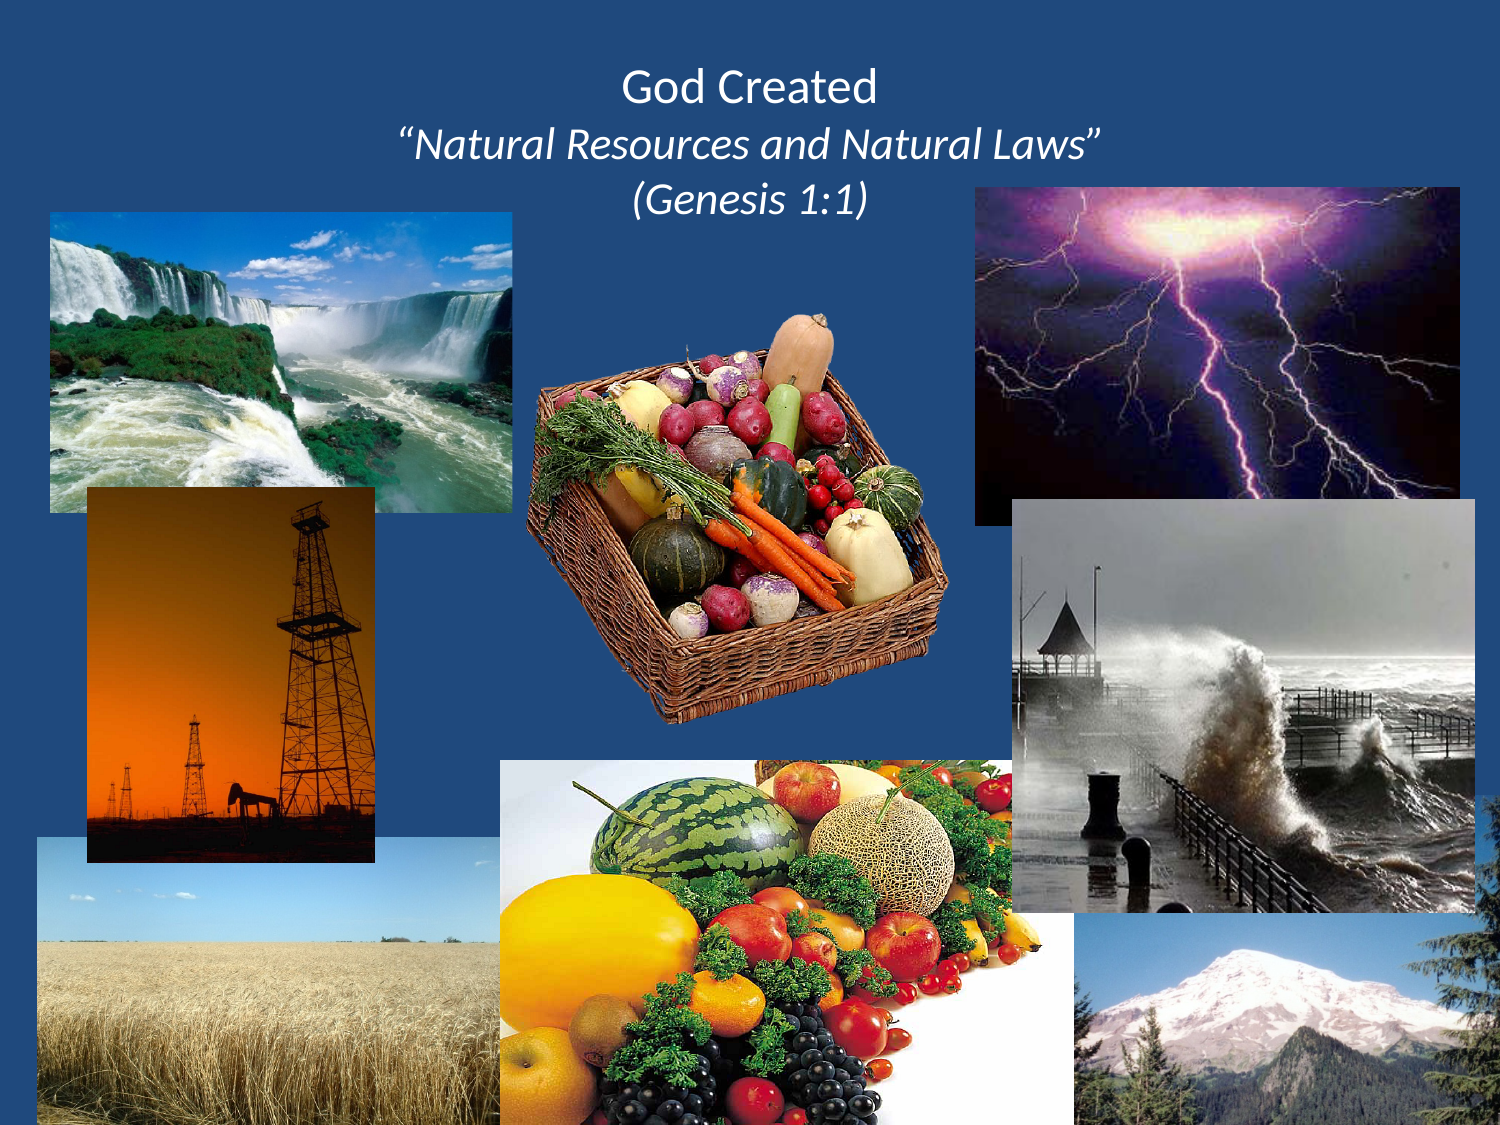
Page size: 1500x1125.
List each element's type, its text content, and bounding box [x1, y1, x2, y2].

title God Created “Natural Resources and Natural Laws” (Genesis 1:1) [75, 45, 1425, 233]
picture [524, 312, 951, 726]
picture [37, 187, 1500, 1125]
